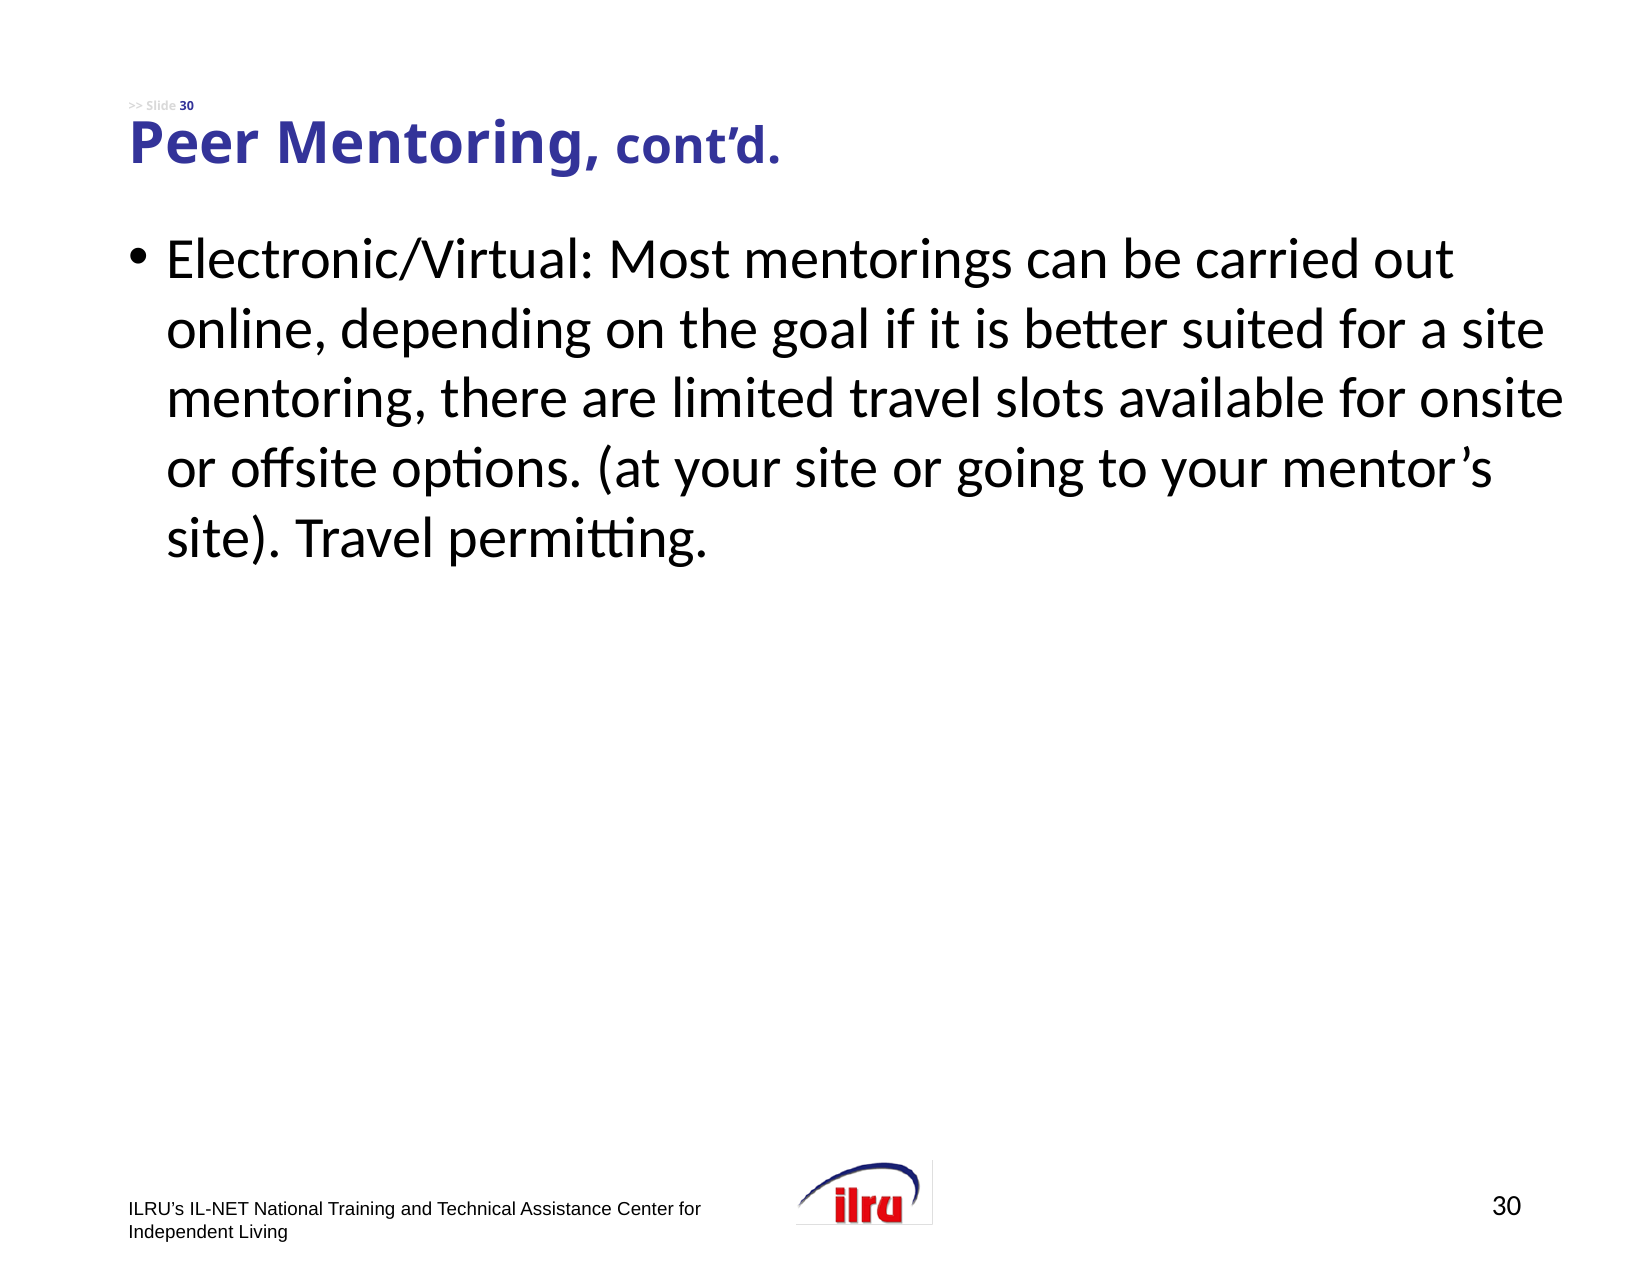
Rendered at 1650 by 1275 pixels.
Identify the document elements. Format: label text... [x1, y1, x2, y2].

slide_number 30 [1165, 1169, 1537, 1238]
list Electronic/Virtual: Most mentorings can be carried out online, depending on the goal if it is better suited for a site mentoring, there are limited travel slots available for onsite or offsite options. (at your site or going to your mentor’s site). Travel permitting. [113, 212, 1613, 1170]
title >> Slide 30 Peer Mentoring, cont’d. [113, 62, 1588, 212]
picture [795, 1170, 933, 1225]
